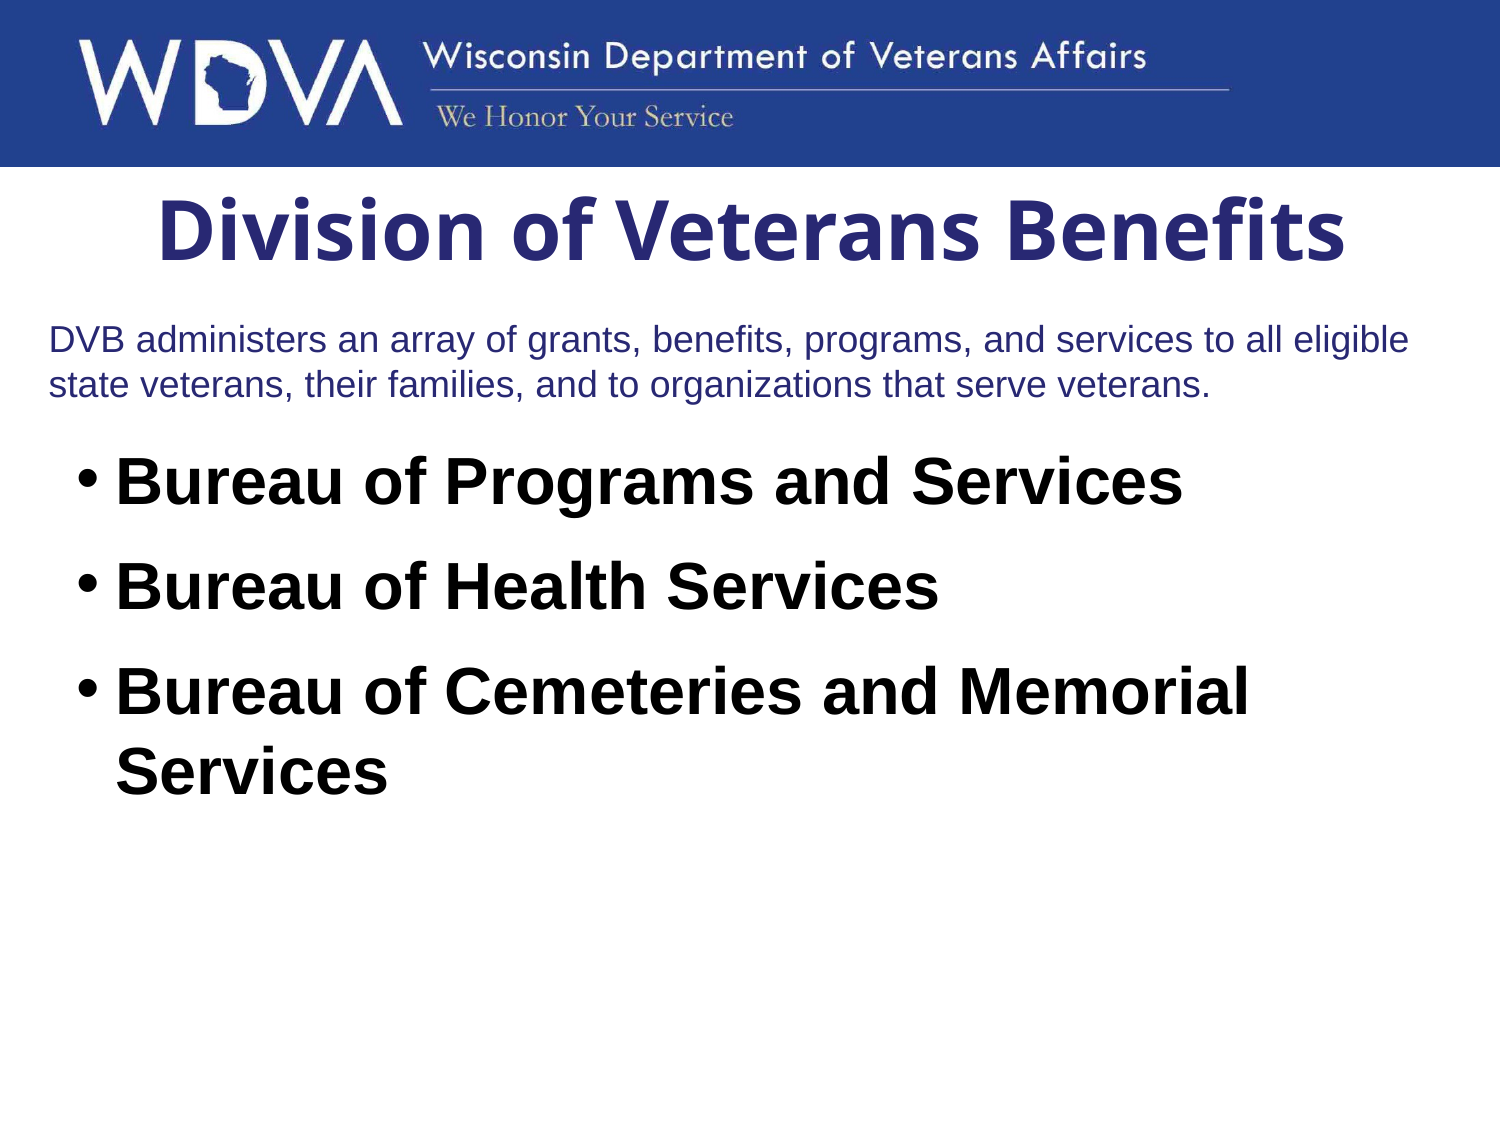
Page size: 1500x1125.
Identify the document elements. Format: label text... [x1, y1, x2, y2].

picture [0, 0, 1500, 167]
text_box Bureau of Programs and Services Bureau of Health Services Bureau of Cemeteries and Memorial Services [24, 430, 1313, 1114]
title Division of Veterans Benefits [0, 174, 1500, 365]
text_box DVB administers an array of grants, benefits, programs, and services to all eligible state veterans, their families, and to organizations that serve veterans. [24, 307, 1425, 413]
